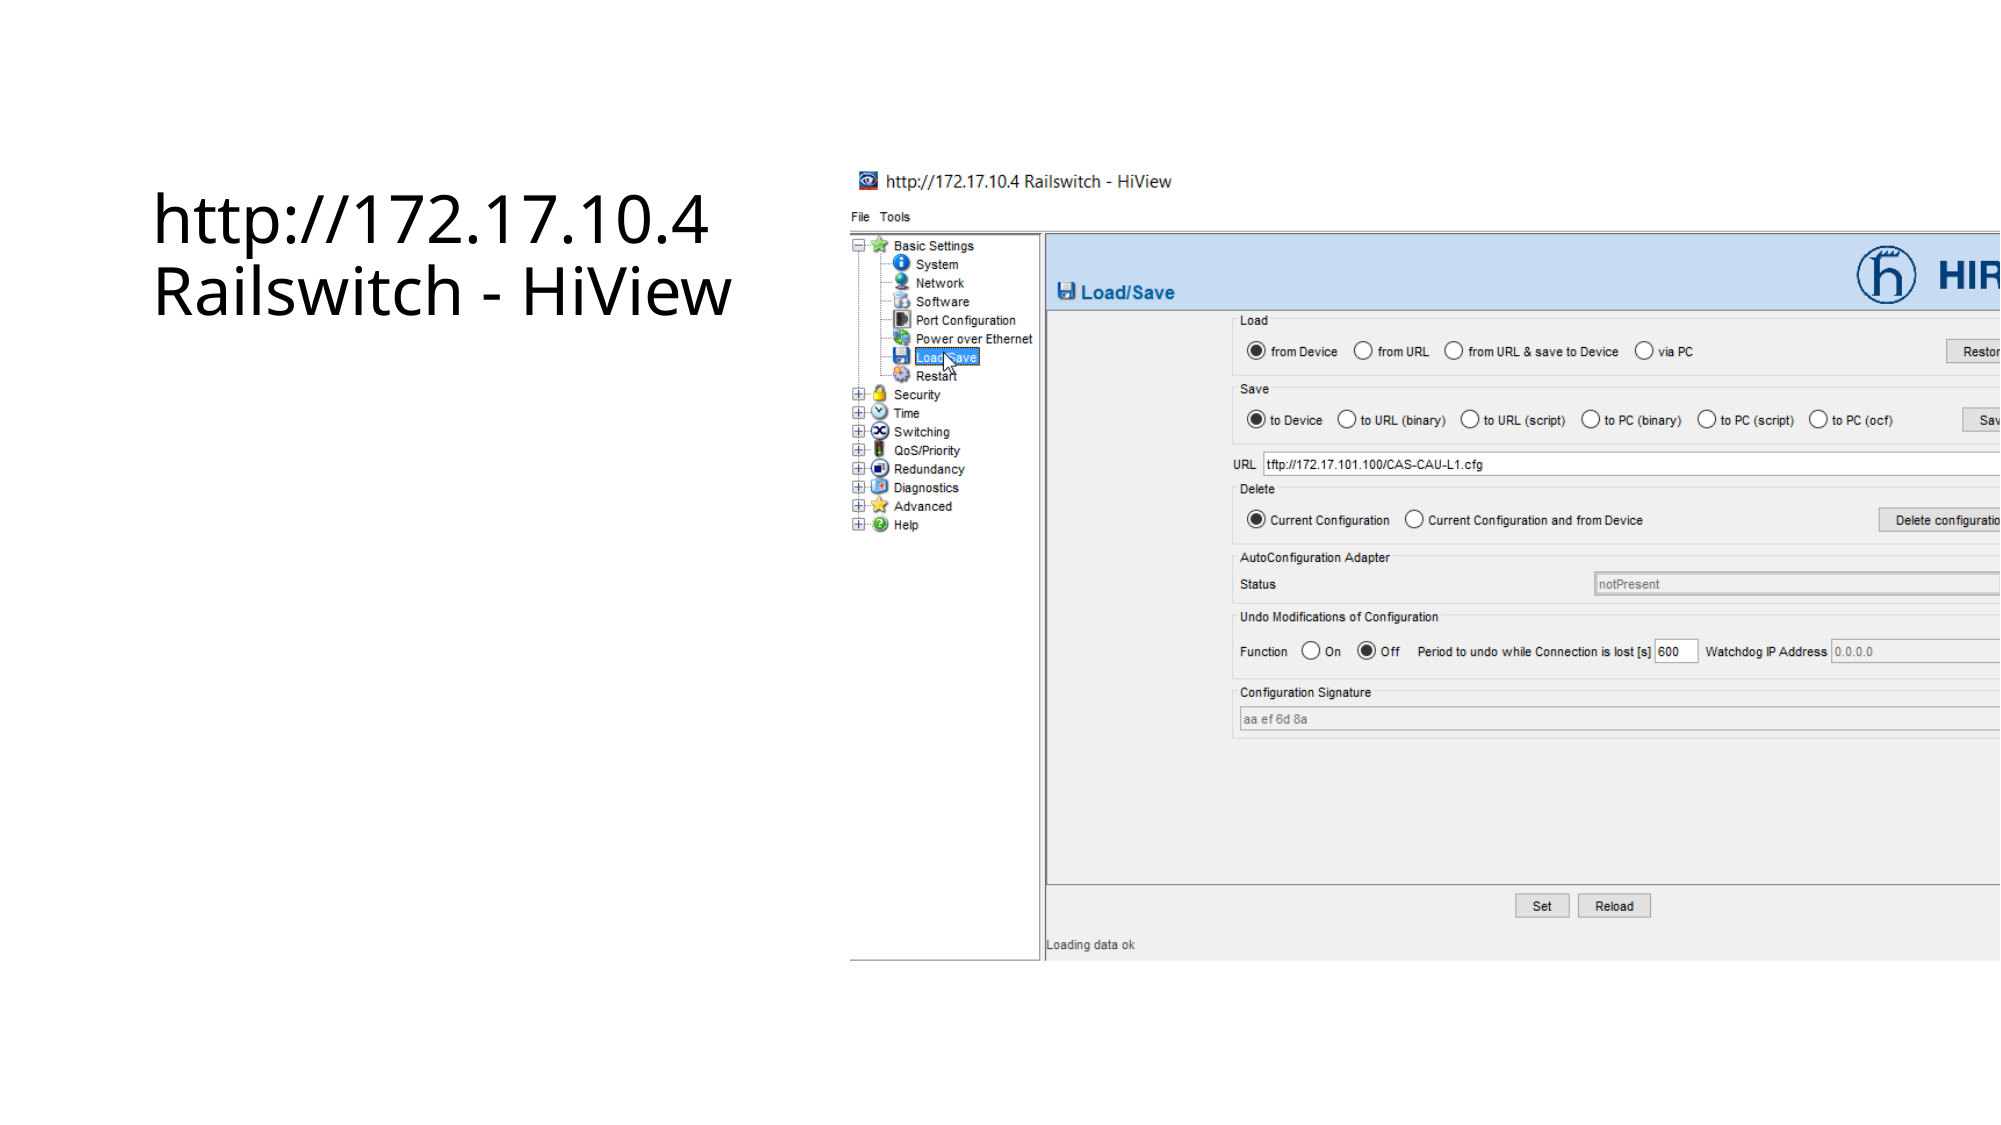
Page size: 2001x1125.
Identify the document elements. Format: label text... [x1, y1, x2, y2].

title http://172.17.10.4 Railswitch - HiView [137, 75, 783, 338]
picture [850, 161, 2000, 962]
